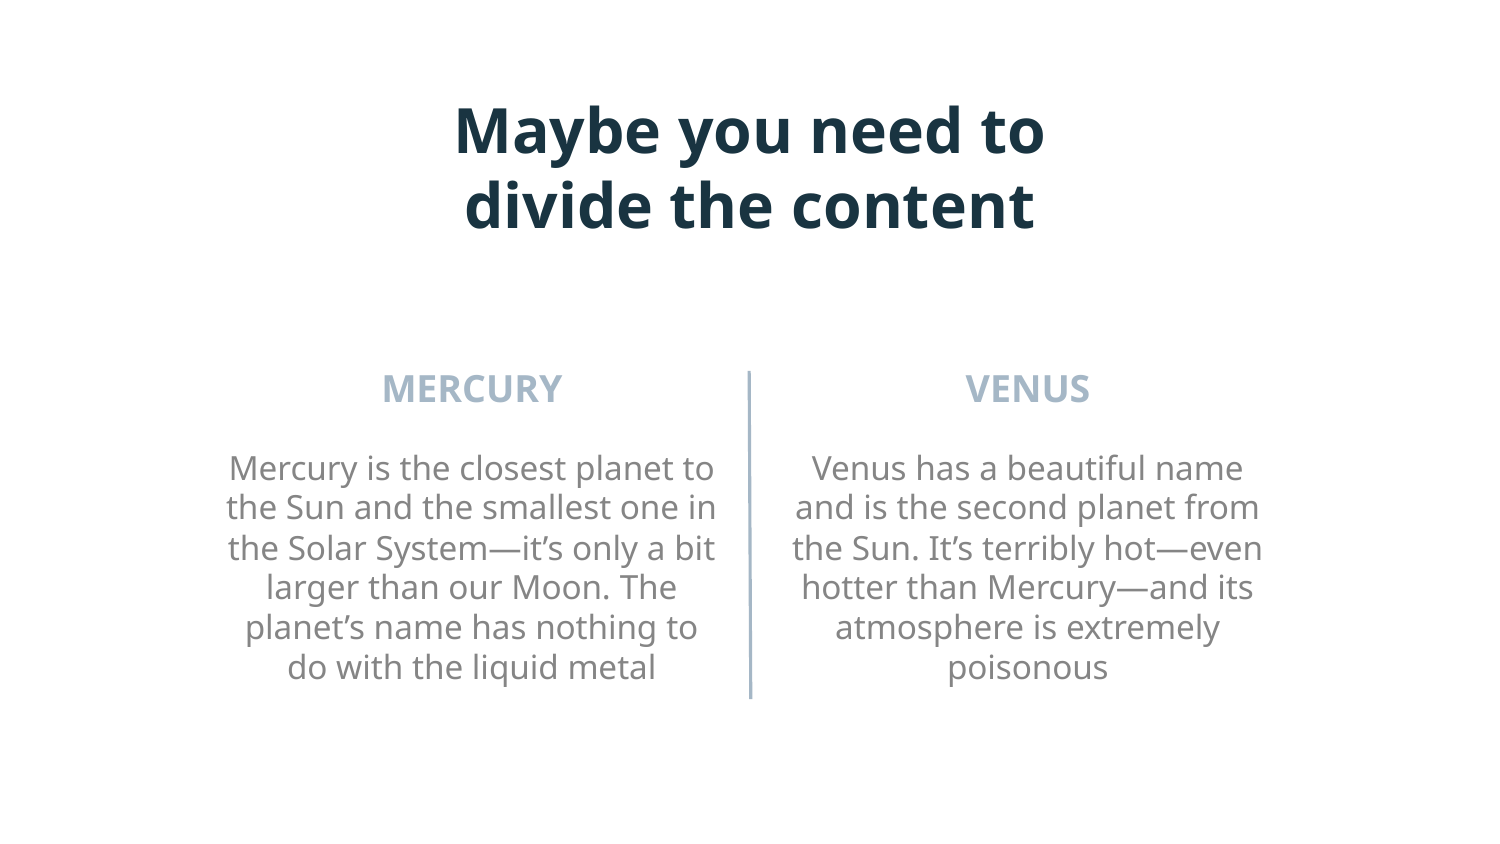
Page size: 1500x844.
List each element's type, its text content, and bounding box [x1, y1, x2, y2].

title VENUS [831, 350, 1225, 425]
title Mercury is the closest planet to the Sun and the smallest one in the Solar System—it’s only a bit larger than our Moon. The planet’s name has nothing to do with the liquid metal [207, 431, 737, 811]
title MERCURY [275, 350, 669, 425]
title Maybe you need to divide the content [339, 76, 1161, 253]
title Venus has a beautiful name and is the second planet from the Sun. It’s terribly hot—even hotter than Mercury—and its atmosphere is extremely poisonous [763, 431, 1293, 811]
